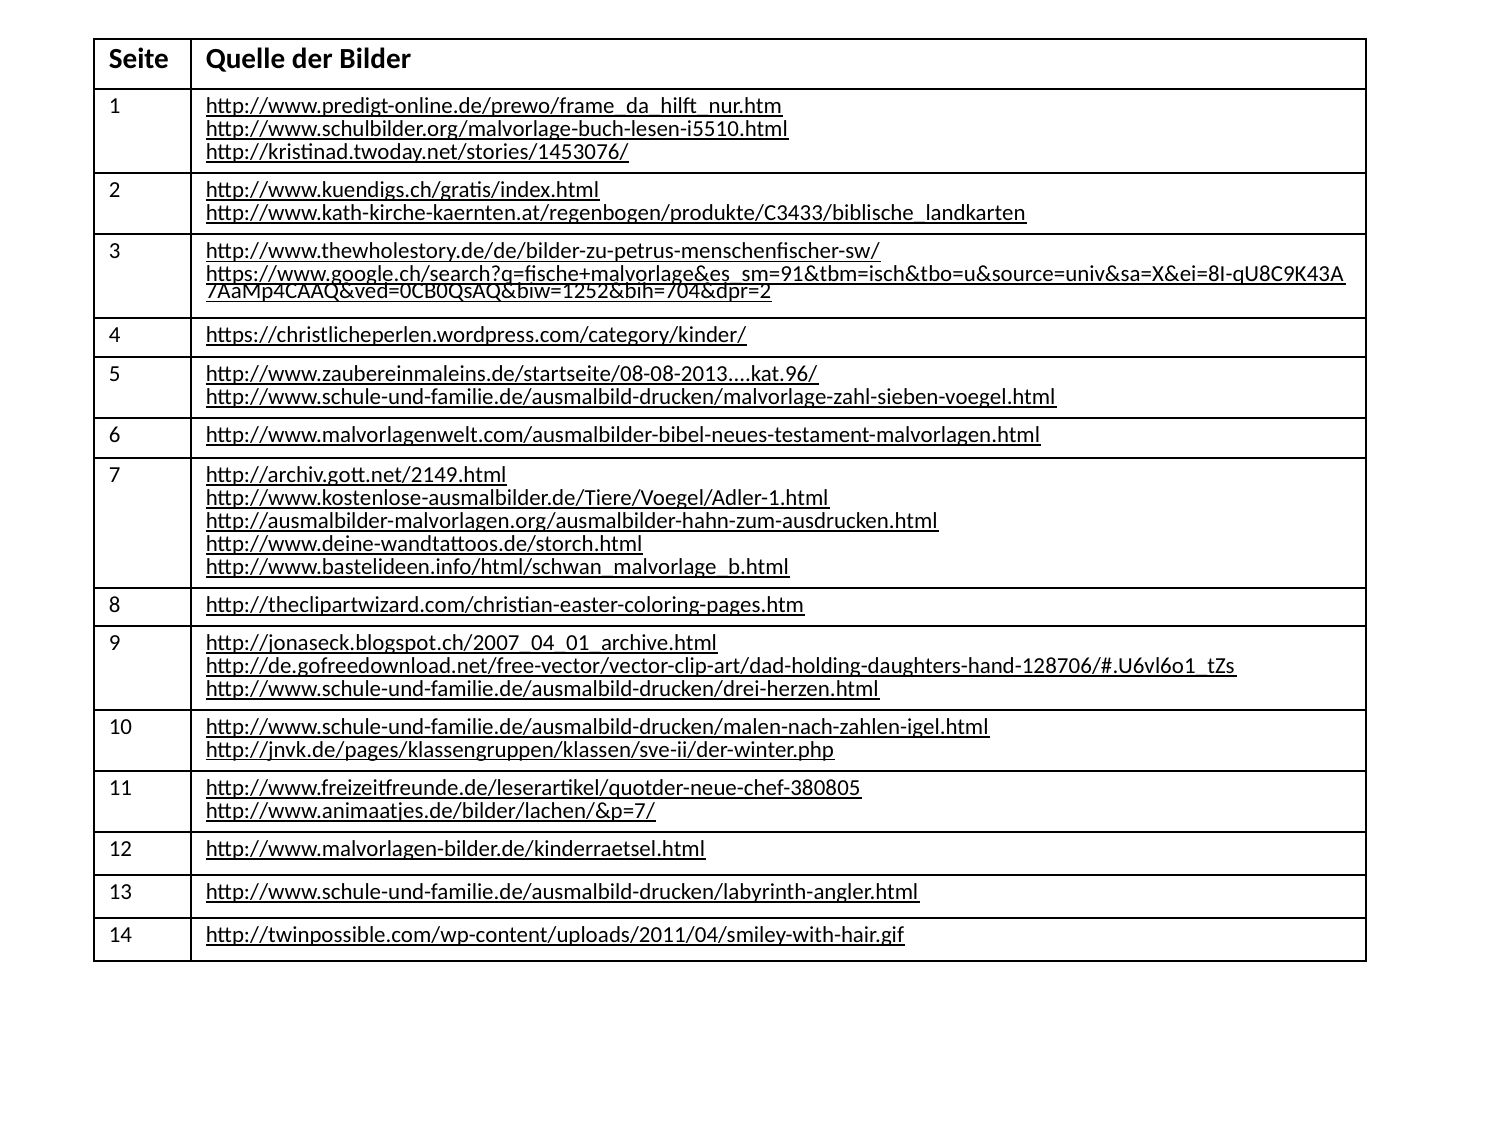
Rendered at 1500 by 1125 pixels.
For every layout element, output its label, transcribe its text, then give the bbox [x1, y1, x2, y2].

table_cell http://www.kuendigs.ch/gratis/index.html http://www.kath-kirche-kaernten.at/regenbogen/produkte/C3433/biblische_landkarten [192, 174, 1365, 233]
table_cell http://jonaseck.blogspot.ch/2007_04_01_archive.html http://de.gofreedownload.net/free-vector/vector-clip-art/dad-holding-daughters-hand-128706/#.U6vl6o1_tZs http://www.schule-und-familie.de/ausmalbild-drucken/drei-herzen.html [192, 627, 1365, 709]
table_cell 14 [95, 919, 190, 960]
table_cell http://twinpossible.com/wp-content/uploads/2011/04/smiley-with-hair.gif [192, 919, 1365, 960]
table_cell http://www.predigt-online.de/prewo/frame_da_hilft_nur.htm http://www.schulbilder.org/malvorlage-buch-lesen-i5510.html http://kristinad.twoday.net/stories/1453076/ [192, 90, 1365, 172]
table_header Seite [95, 40, 190, 88]
table_cell 13 [95, 876, 190, 917]
table_cell http://www.malvorlagen-bilder.de/kinderraetsel.html [192, 833, 1365, 874]
table_cell 3 [95, 235, 190, 317]
table_header Quelle der Bilder [192, 40, 1365, 88]
table_cell http://www.thewholestory.de/de/bilder-zu-petrus-menschenfischer-sw/ https://www.google.ch/search?q=fische+malvorlage&es_sm=91&tbm=isch&tbo=u&source=univ&sa=X&ei=8I-qU8C9K43A7AaMp4CAAQ&ved=0CB0QsAQ&biw=1252&bih=704&dpr=2 [192, 235, 1365, 317]
table_cell 5 [95, 358, 190, 417]
table_cell http://archiv.gott.net/2149.html http://www.kostenlose-ausmalbilder.de/Tiere/Voegel/Adler-1.html http://ausmalbilder-malvorlagen.org/ausmalbilder-hahn-zum-ausdrucken.html http://www.deine-wandtattoos.de/storch.html http://www.bastelideen.info/html/schwan_malvorlage_b.html [192, 459, 1365, 587]
table_cell 12 [95, 833, 190, 874]
table_cell http://www.zaubereinmaleins.de/startseite/08-08-2013....kat.96/ http://www.schule-und-familie.de/ausmalbild-drucken/malvorlage-zahl-sieben-voegel.html [192, 358, 1365, 417]
table_cell 10 [95, 711, 190, 770]
table_cell 9 [95, 627, 190, 709]
table_cell http://www.schule-und-familie.de/ausmalbild-drucken/malen-nach-zahlen-igel.html http://jnvk.de/pages/klassengruppen/klassen/sve-ii/der-winter.php [192, 711, 1365, 770]
table_cell http://www.freizeitfreunde.de/leserartikel/quotder-neue-chef-380805 http://www.animaatjes.de/bilder/lachen/&p=7/ [192, 772, 1365, 831]
table_cell 6 [95, 419, 190, 457]
table_cell 4 [95, 319, 190, 356]
table_cell 11 [95, 772, 190, 831]
table_cell 7 [95, 459, 190, 587]
table_cell 8 [95, 589, 190, 625]
table_cell https://christlicheperlen.wordpress.com/category/kinder/ [192, 319, 1365, 356]
table_cell 2 [95, 174, 190, 233]
table_cell http://www.malvorlagenwelt.com/ausmalbilder-bibel-neues-testament-malvorlagen.html [192, 419, 1365, 457]
table_cell http://www.schule-und-familie.de/ausmalbild-drucken/labyrinth-angler.html [192, 876, 1365, 917]
table_cell http://theclipartwizard.com/christian-easter-coloring-pages.htm [192, 589, 1365, 625]
table_cell 1 [95, 90, 190, 172]
